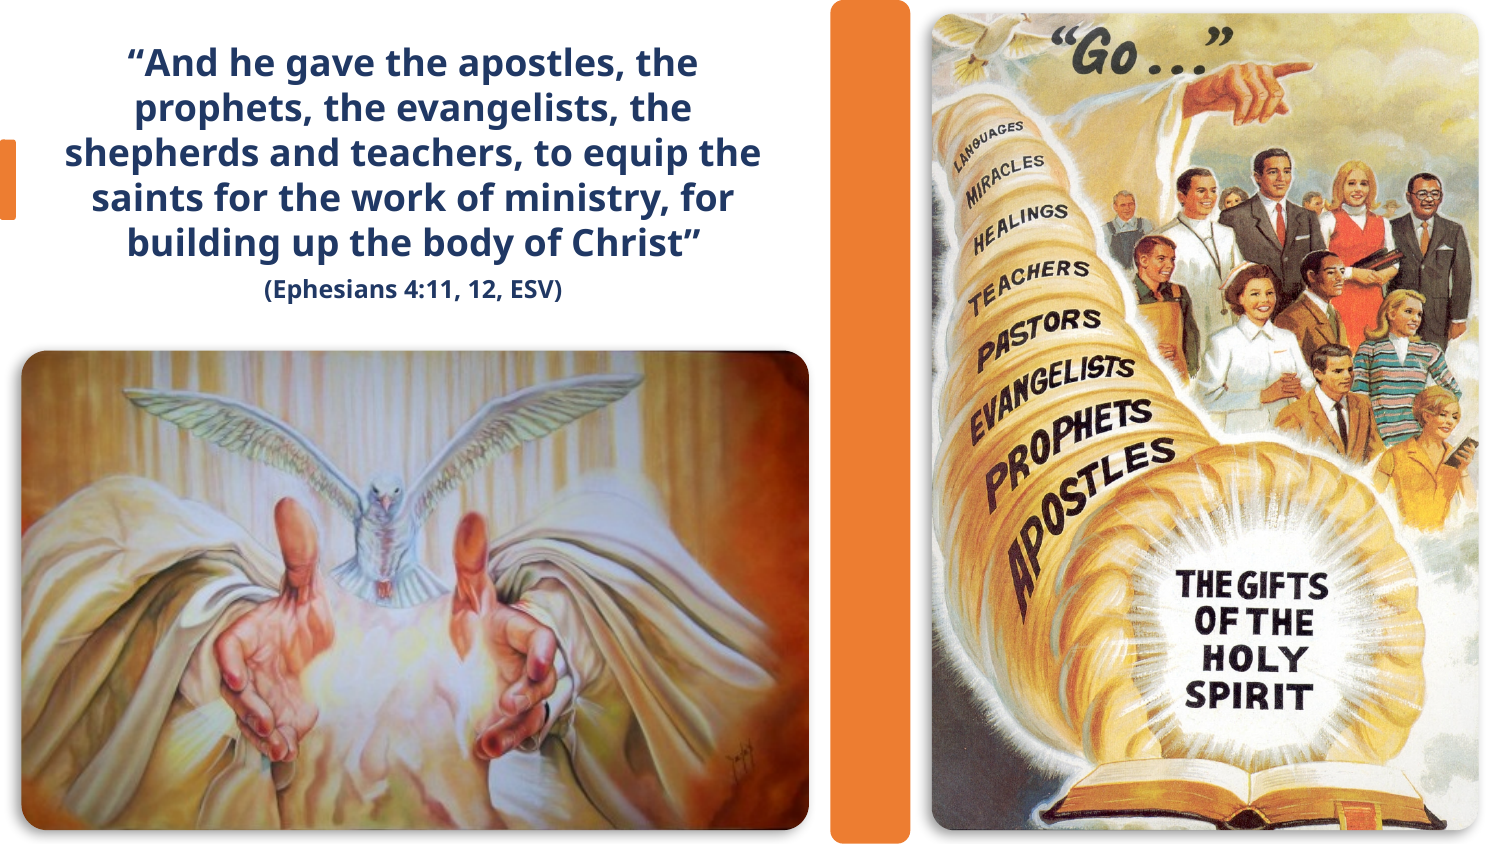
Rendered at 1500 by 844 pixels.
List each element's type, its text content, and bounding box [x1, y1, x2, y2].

picture [931, 13, 1479, 831]
text_box [0, 138, 17, 222]
text_box [0, 0, 836, 844]
text_box [904, 0, 1500, 844]
picture [21, 350, 809, 831]
text_box [829, 0, 912, 844]
text_box “And he gave the apostles, the prophets, the evangelists, the shepherds and teachers, to equip the saints for the work of ministry, for building up the body of Christ” (Ephesians 4:11, 12, ESV) [27, 31, 800, 311]
